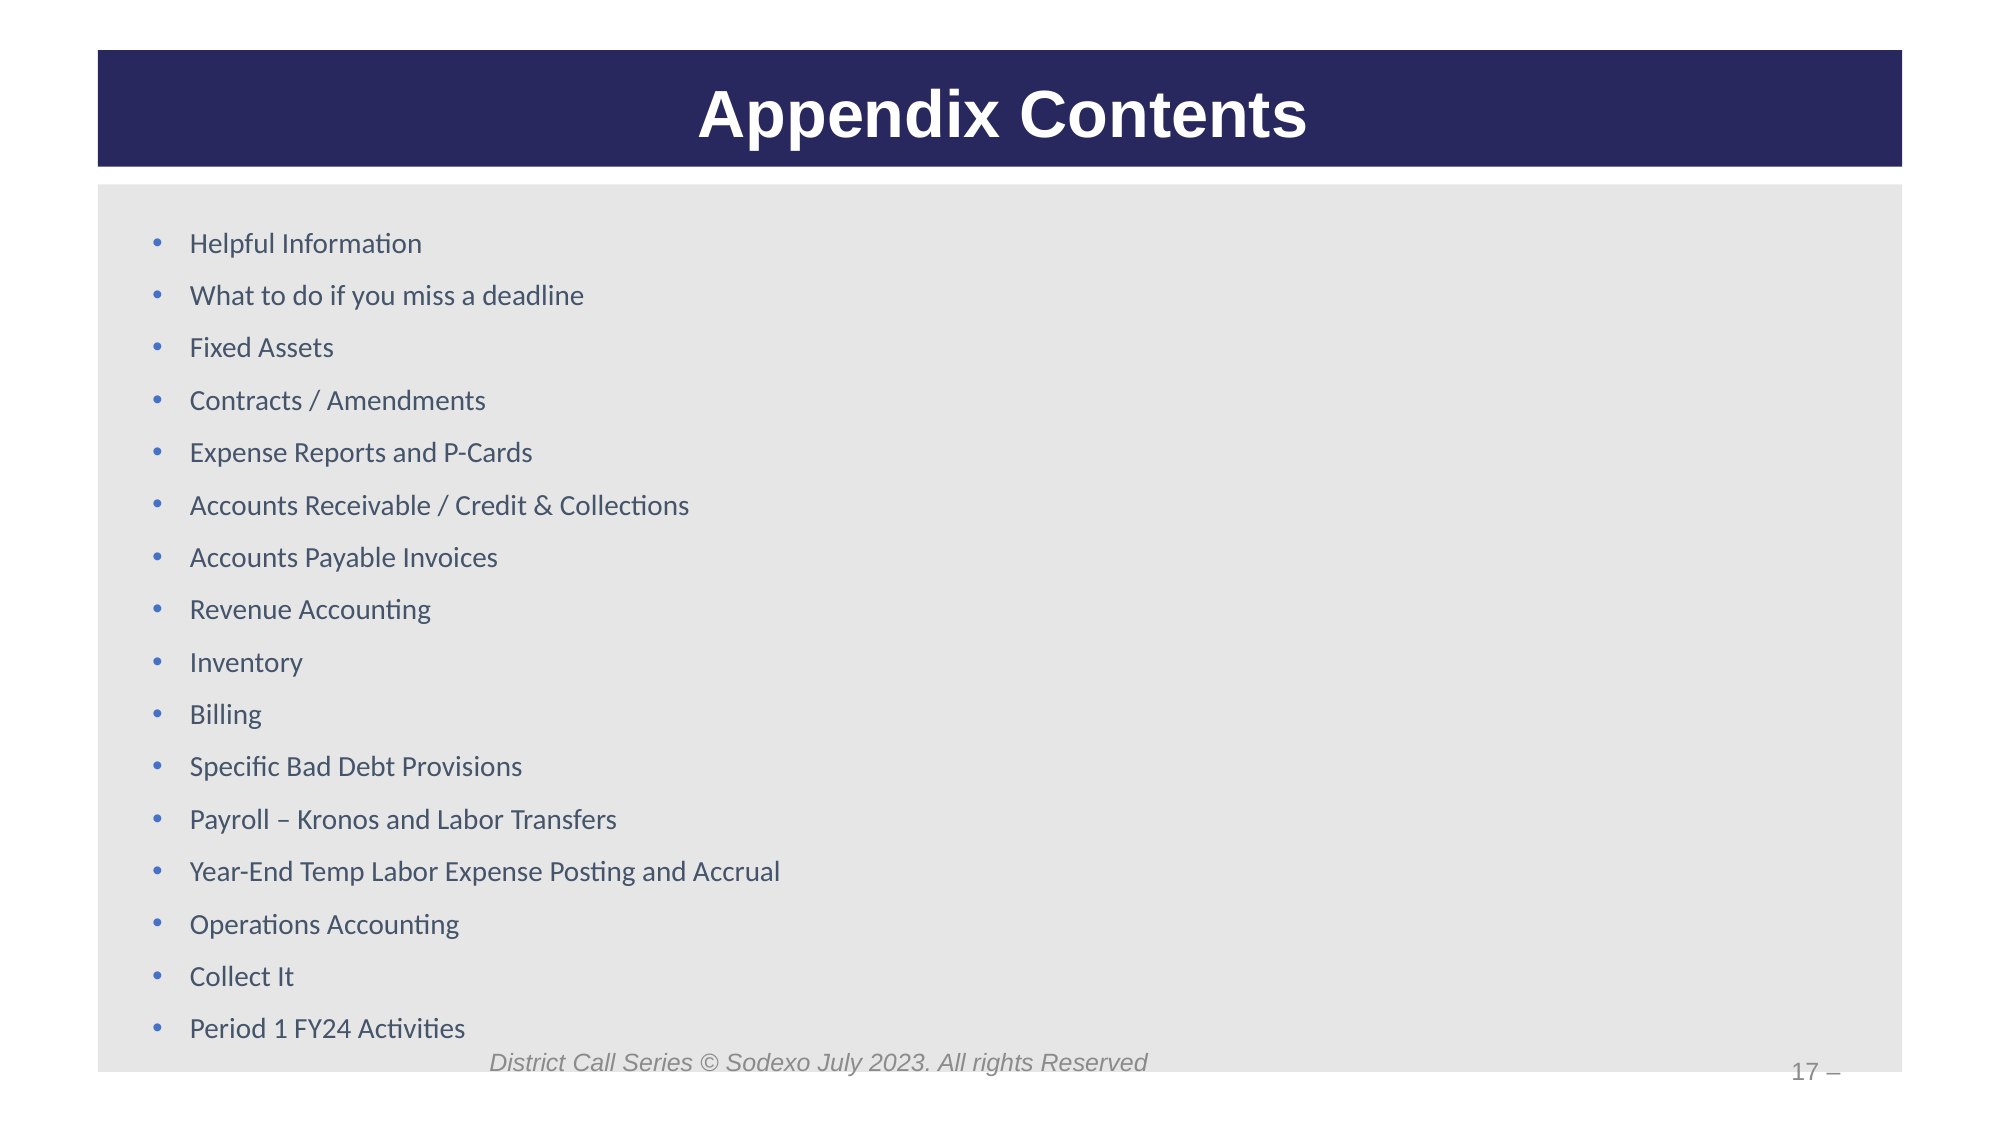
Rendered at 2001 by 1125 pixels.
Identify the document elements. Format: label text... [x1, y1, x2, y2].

list Helpful Information What to do if you miss a deadline Fixed Assets Contracts / Amendments Expense Reports and P-Cards Accounts Receivable / Credit & Collections Accounts Payable Invoices Revenue Accounting Inventory Billing Specific Bad Debt Provisions Payroll – Kronos and Labor Transfers Year-End Temp Labor Expense Posting and Accrual Operations Accounting Collect It Period 1 FY24 Activities [137, 220, 1810, 1072]
text_box [97, 184, 1903, 1072]
slide_number 17 – [1412, 1042, 1863, 1103]
title Appendix Contents [97, 50, 1903, 167]
footer District Call Series © Sodexo July 2023. All rights Reserved [150, 1037, 1489, 1090]
